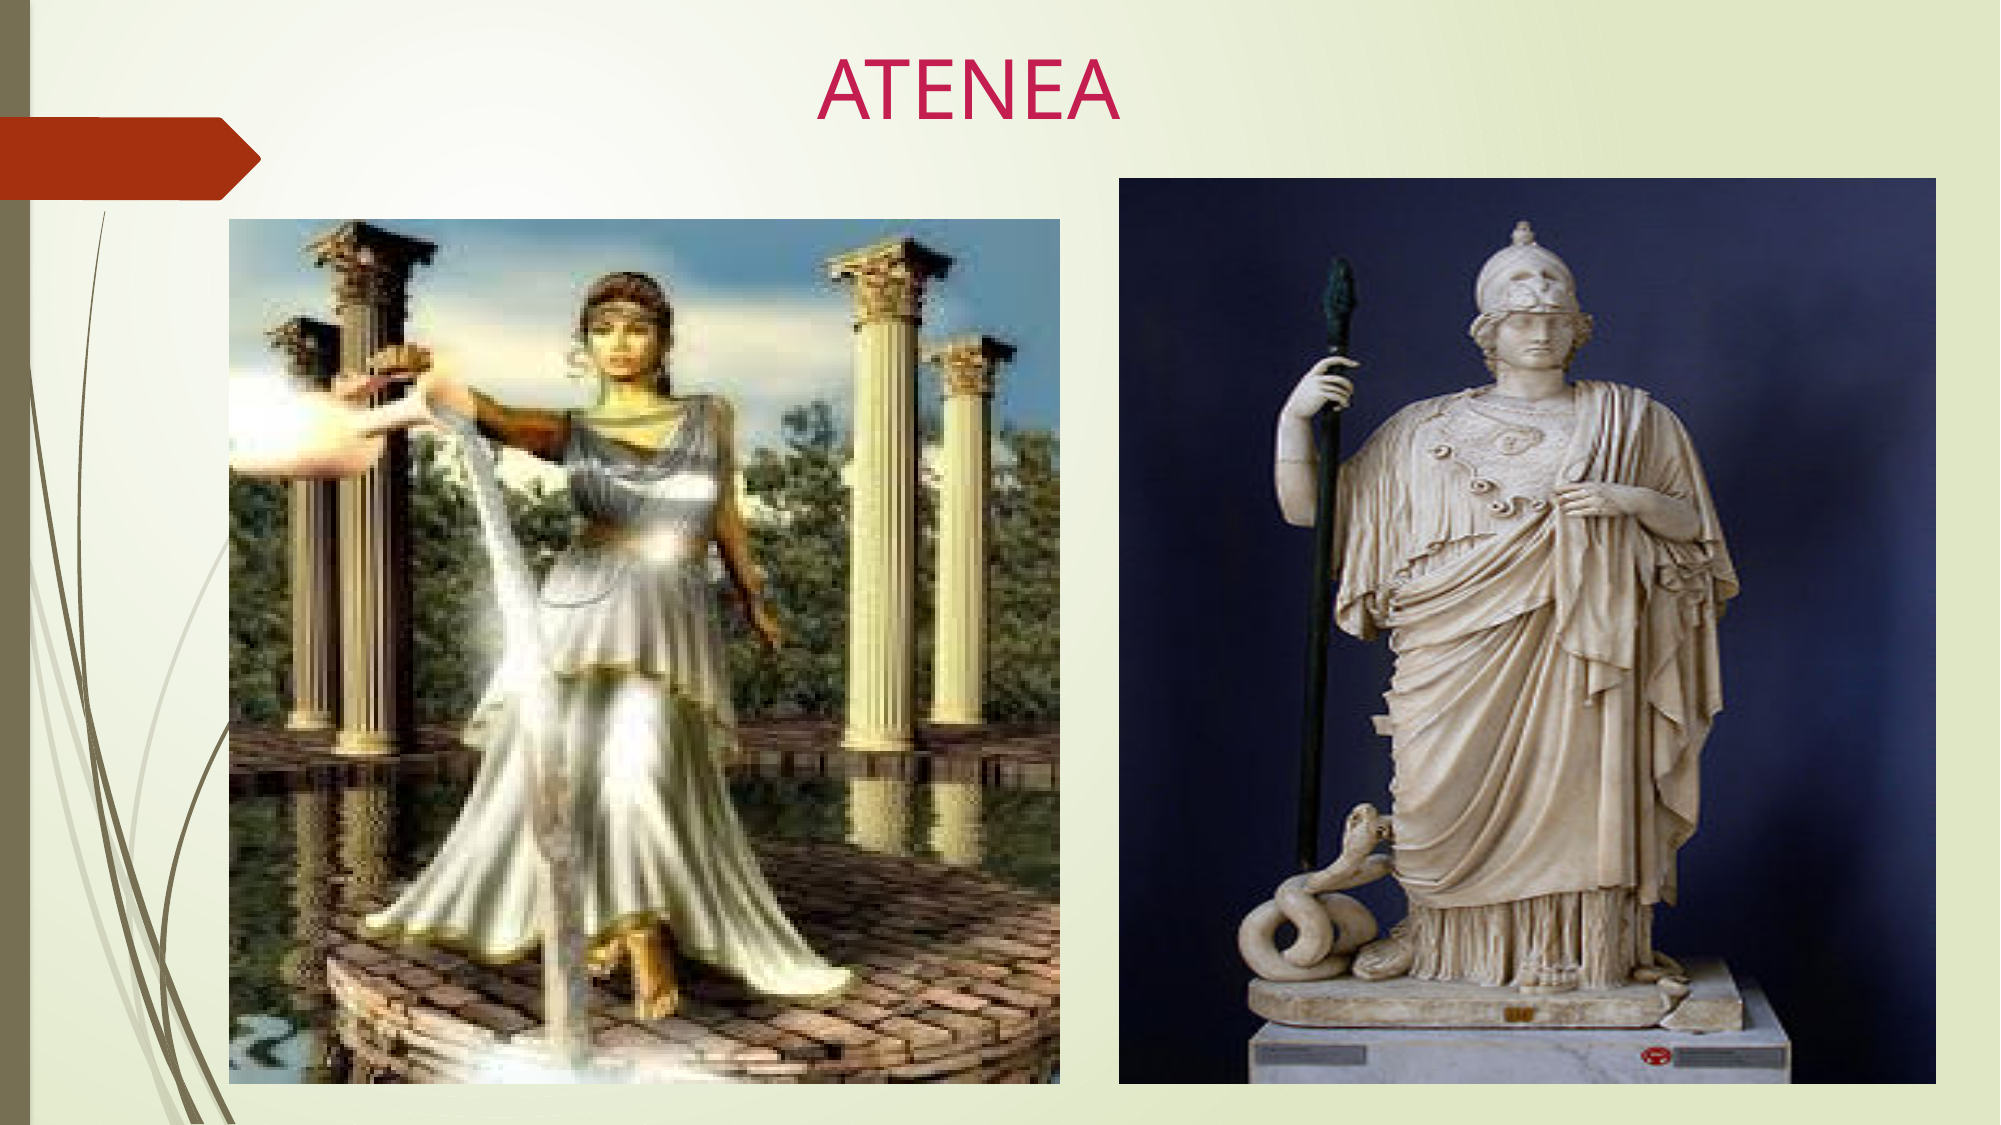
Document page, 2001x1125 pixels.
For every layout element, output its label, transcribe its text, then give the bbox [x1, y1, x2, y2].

picture [1119, 178, 1936, 1084]
title ATENEA [119, 29, 1820, 179]
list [229, 219, 1060, 1084]
